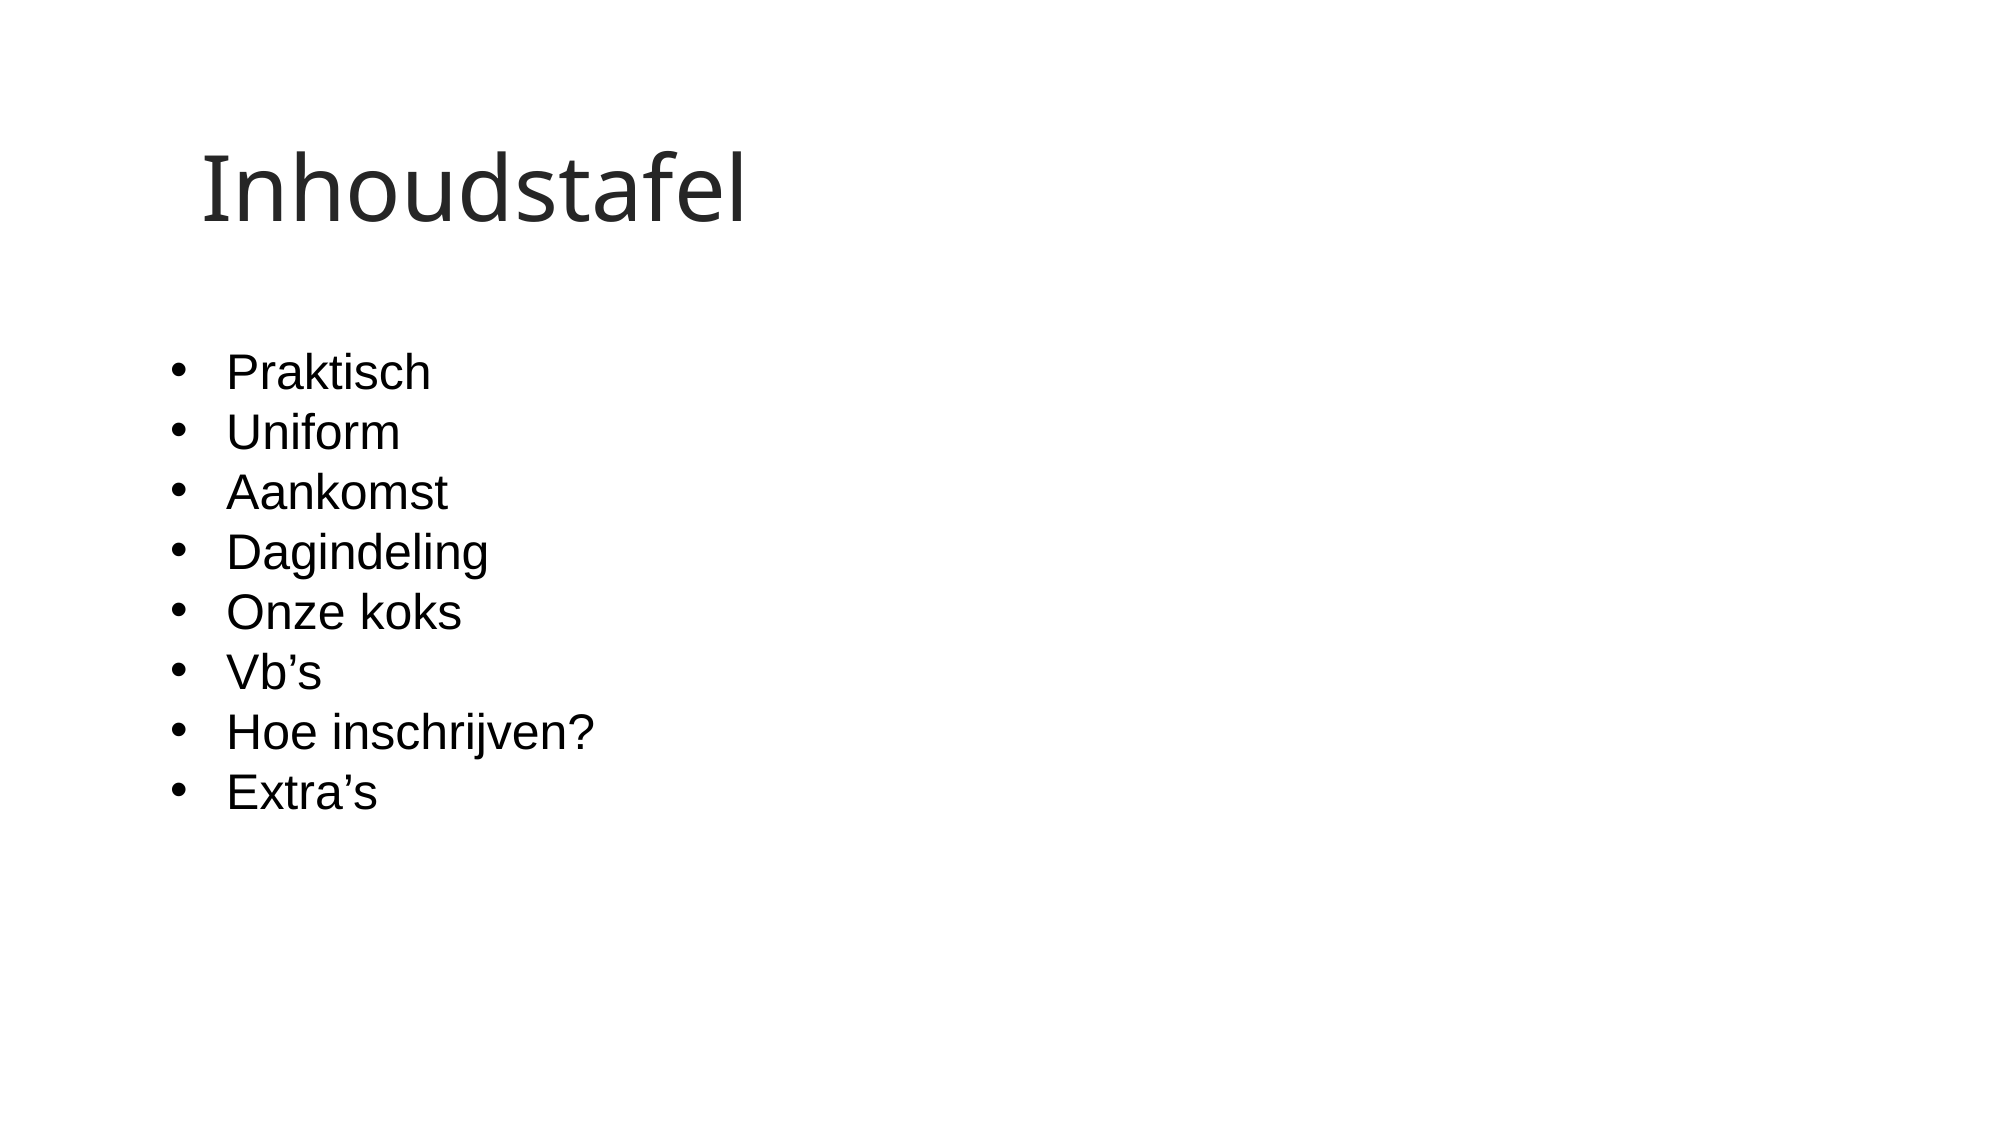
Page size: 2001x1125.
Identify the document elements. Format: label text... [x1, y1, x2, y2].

text_box Praktisch Uniform Aankomst Dagindeling Onze koks Vb’s Hoe inschrijven? Extra’s [155, 331, 1593, 893]
text_box Inhoudstafel [186, 89, 1752, 285]
